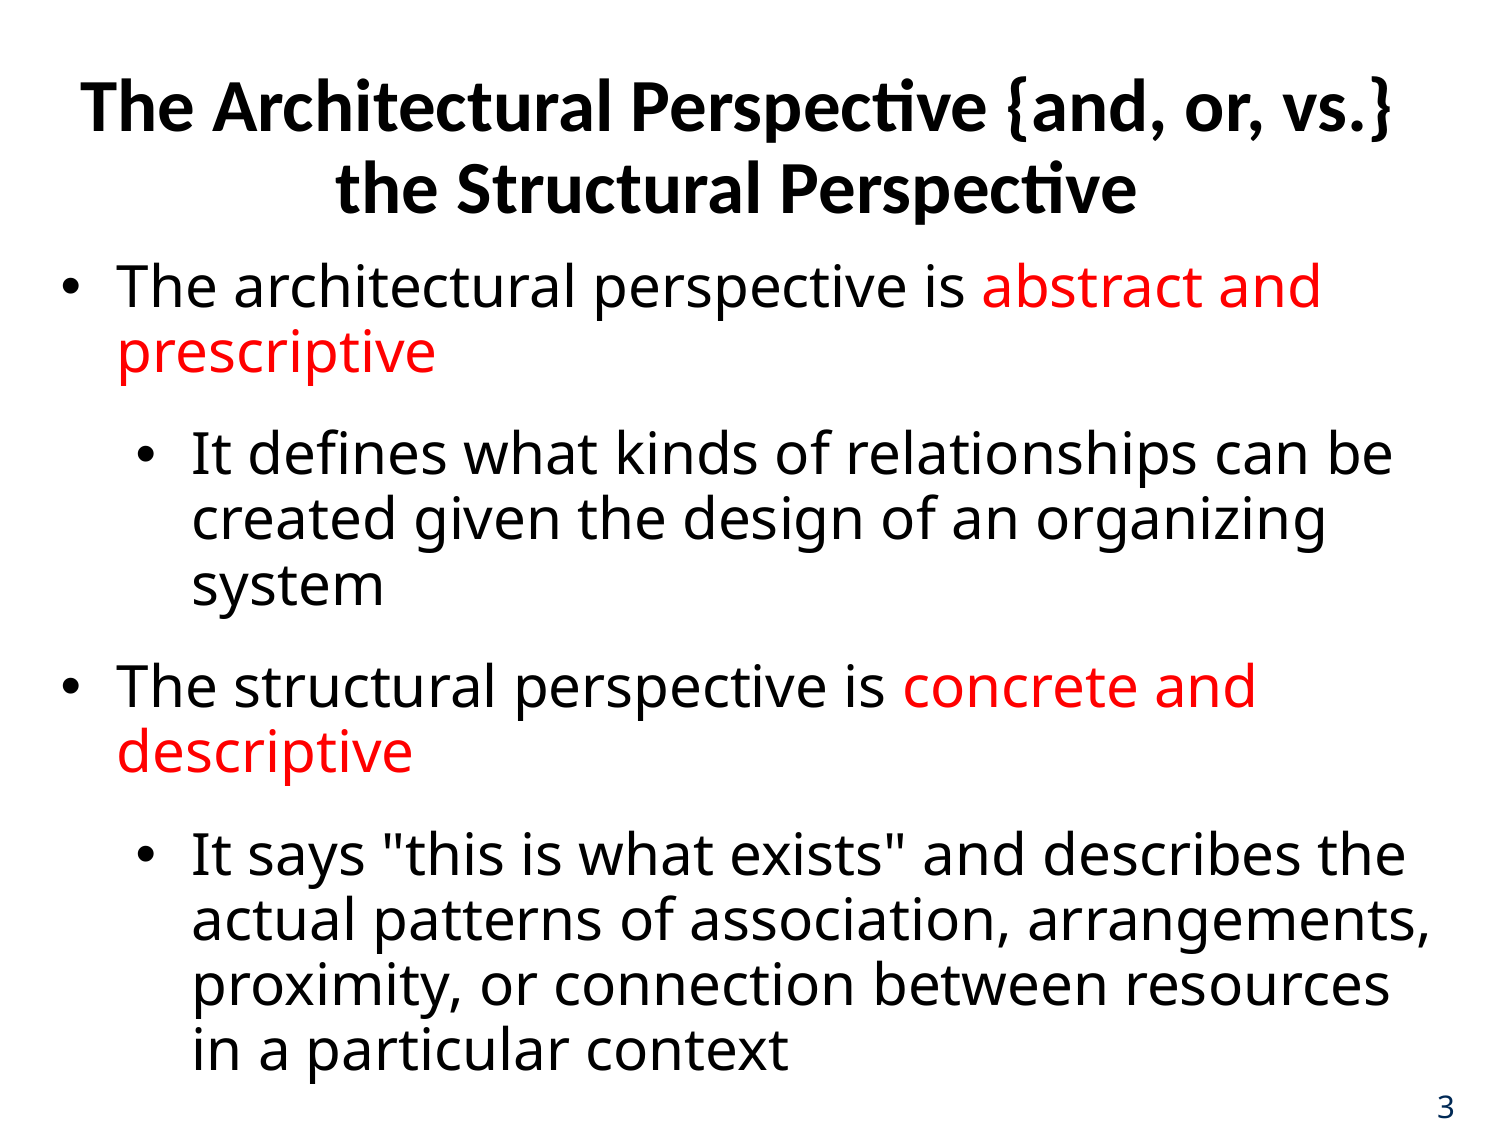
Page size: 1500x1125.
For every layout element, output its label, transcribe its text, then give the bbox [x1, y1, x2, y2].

text_box The architectural perspective is abstract and prescriptive It defines what kinds of relationships can be created given the design of an organizing system The structural perspective is concrete and descriptive It says "this is what exists" and describes the actual patterns of association, arrangements, proximity, or connection between resources in a particular context [49, 249, 1463, 1125]
title The Architectural Perspective {and, or, vs.} the Structural Perspective [62, 50, 1413, 246]
